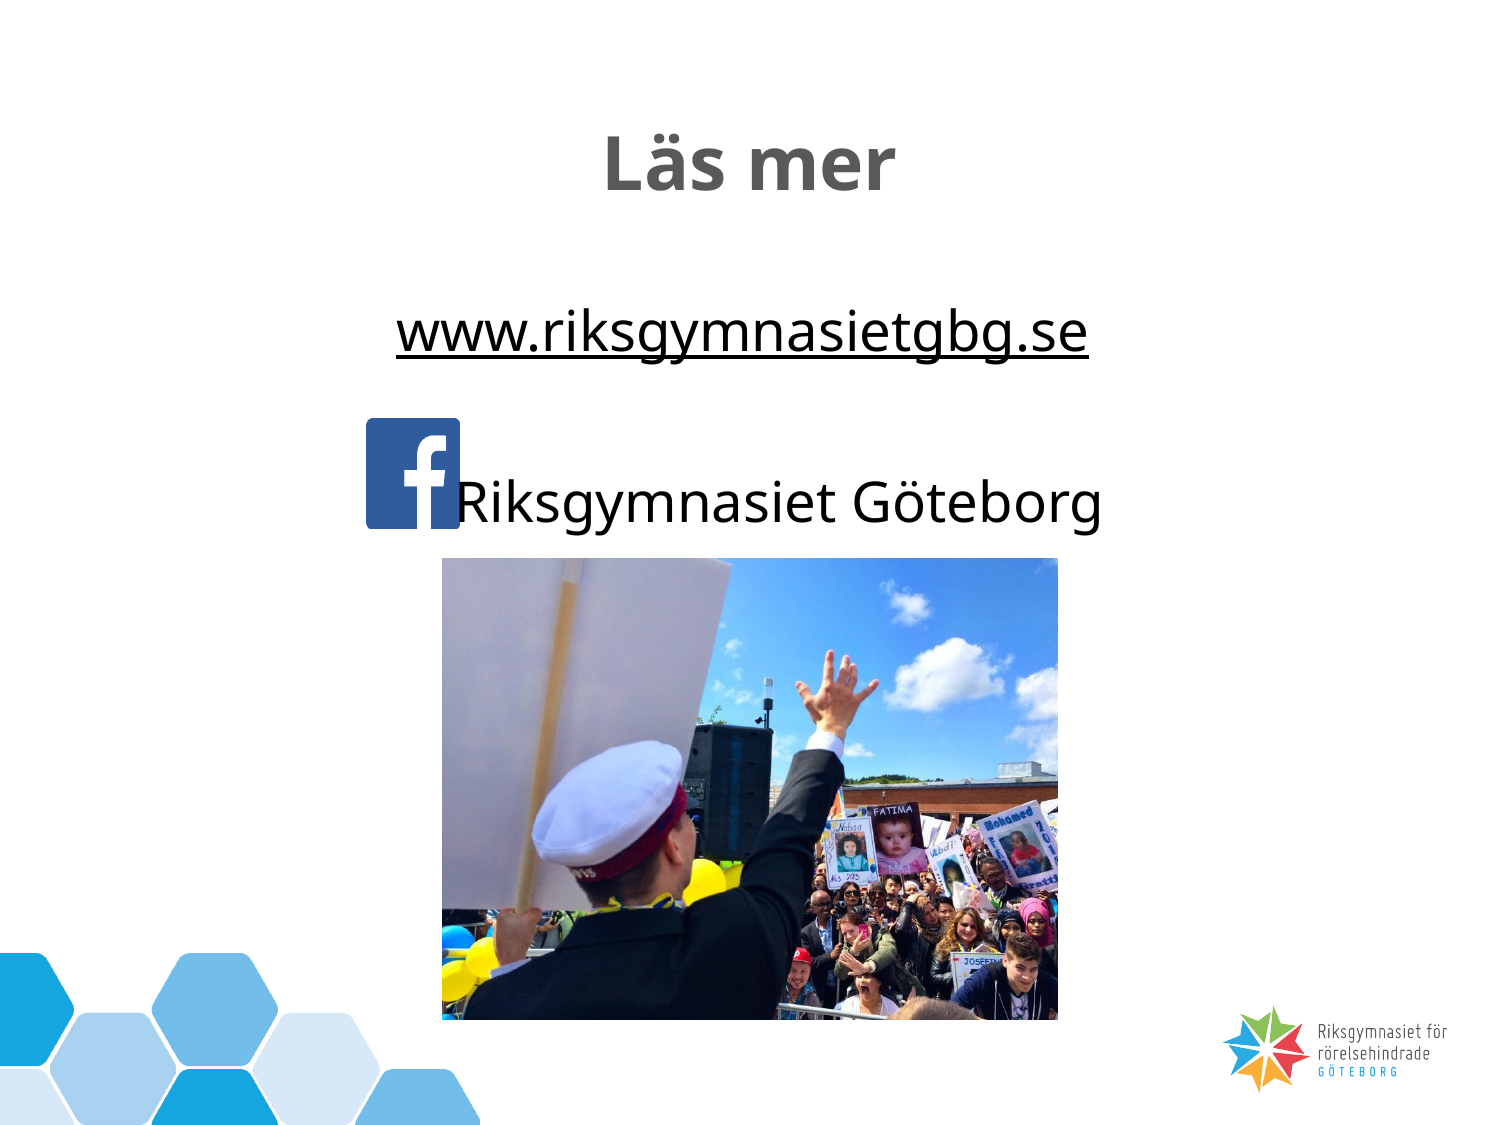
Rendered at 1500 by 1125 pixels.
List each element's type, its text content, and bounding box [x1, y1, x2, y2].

picture [366, 418, 461, 529]
picture [0, 558, 1058, 1125]
picture [1222, 1005, 1448, 1094]
title Läs mer [75, 99, 1425, 223]
text_box www.riksgymnasietgbg.se [328, 287, 1172, 371]
text_box Riksgymnasiet Göteborg [328, 458, 1172, 542]
